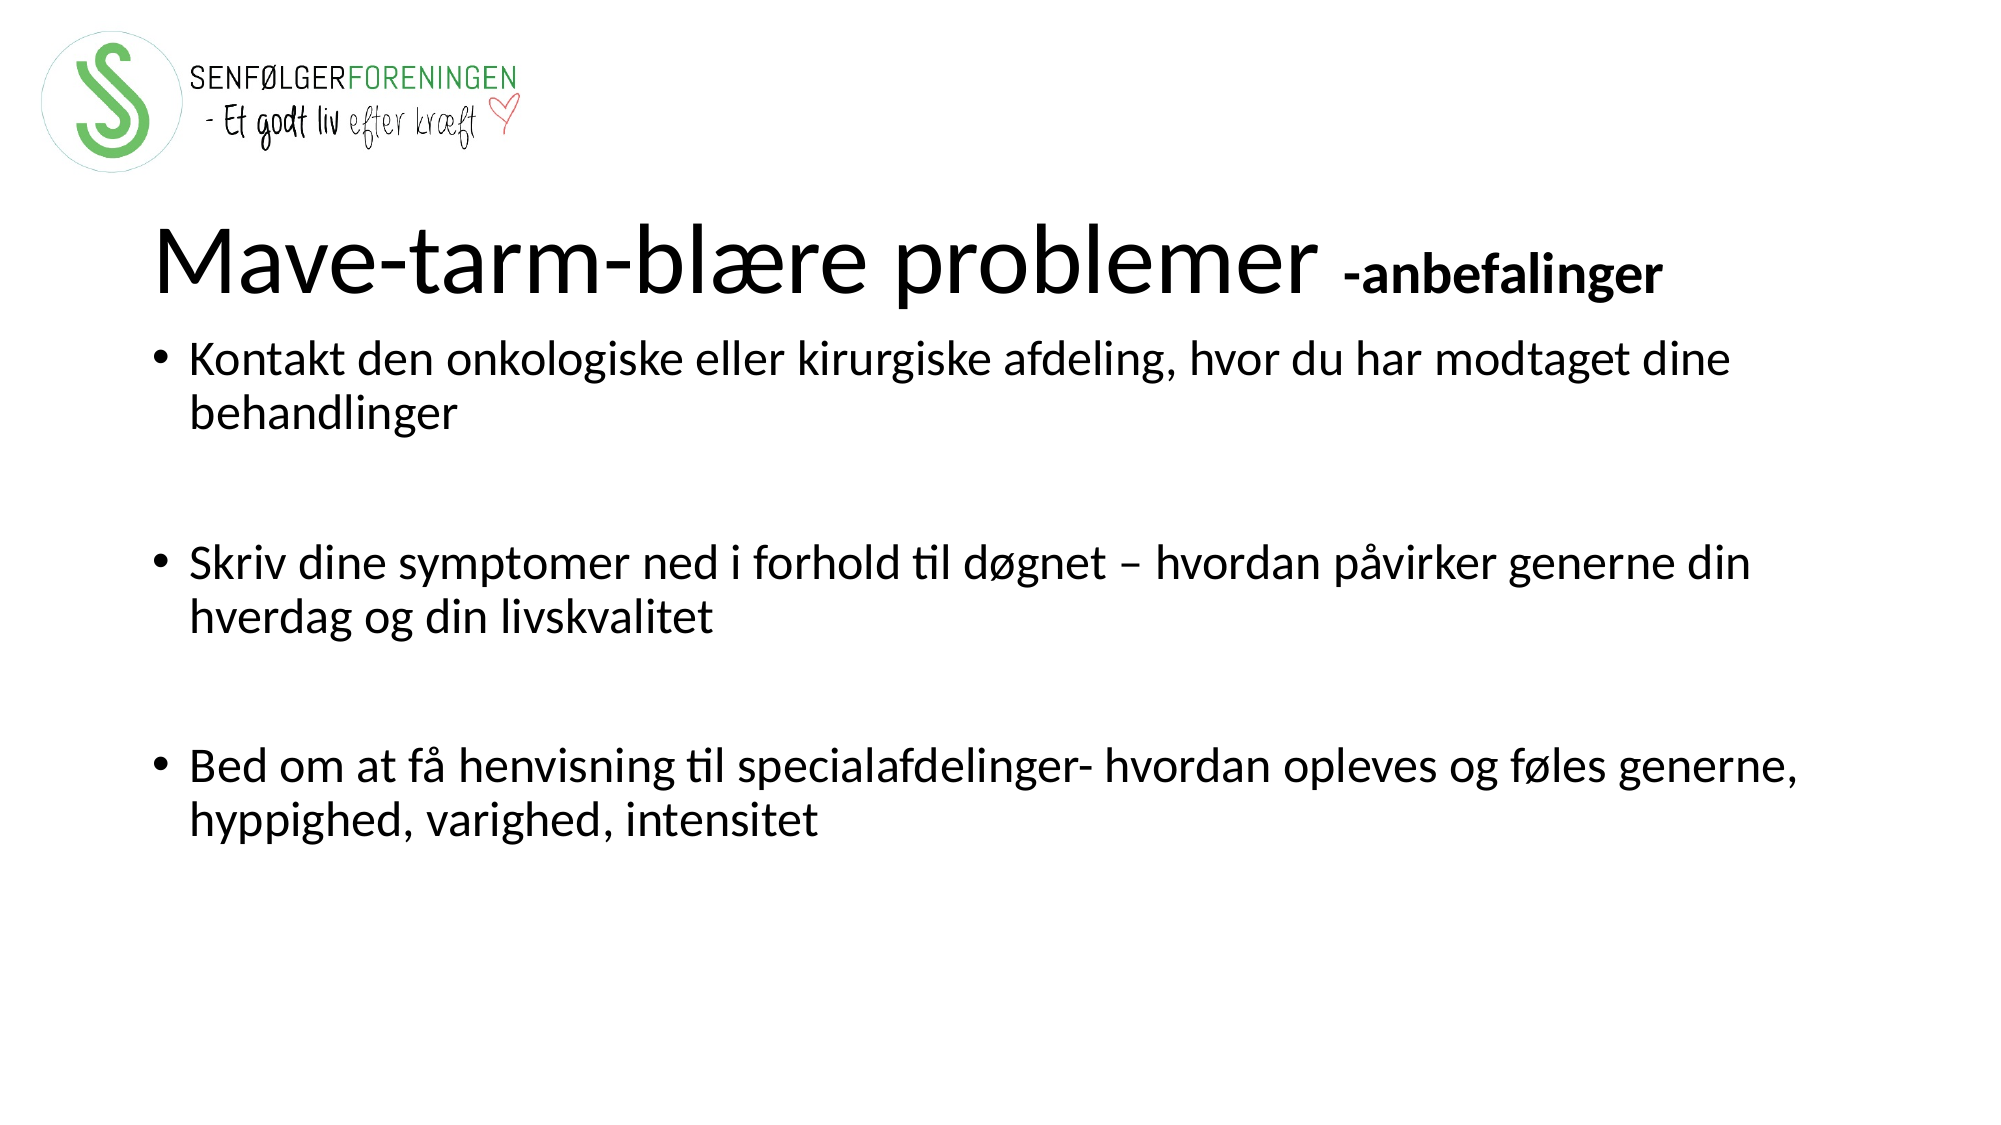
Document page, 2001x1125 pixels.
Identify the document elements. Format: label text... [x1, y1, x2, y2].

title Mave-tarm-blære problemer -anbefalinger [137, 198, 1863, 324]
list Kontakt den onkologiske eller kirurgiske afdeling, hvor du har modtaget dine behandlinger Skriv dine symptomer ned i forhold til døgnet – hvordan påvirker generne din hverdag og din livskvalitet Bed om at få henvisning til specialafdelinger- hvordan opleves og føles generne, hyppighed, varighed, intensitet [137, 324, 1863, 1080]
picture [29, 21, 568, 182]
